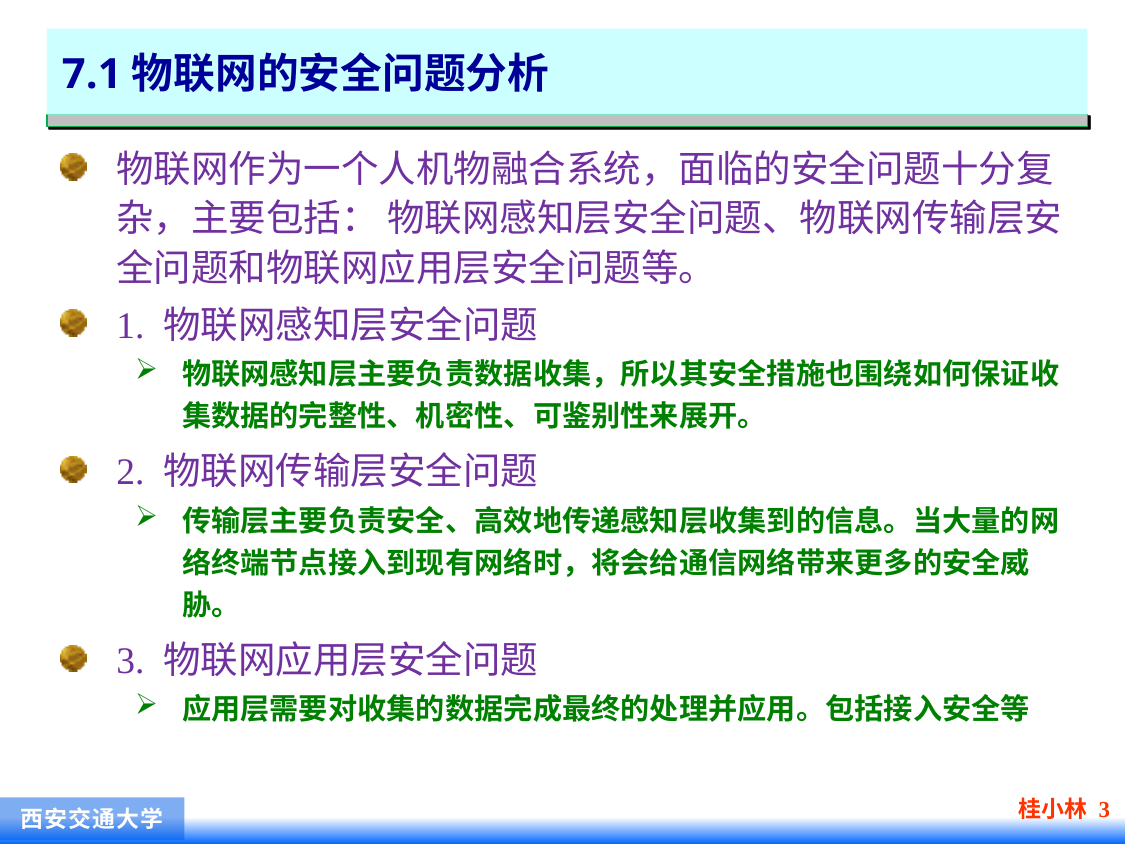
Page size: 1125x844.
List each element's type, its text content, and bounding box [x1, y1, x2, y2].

picture [60, 456, 87, 483]
list 物联网作为一个人机物融合系统，面临的安全问题十分复杂，主要包括： 物联网感知层安全问题、物联网传输层安全问题和物联网应用层安全问题等。 1. 物联网感知层安全问题 物联网感知层主要负责数据收集，所以其安全措施也围绕如何保证收集数据的完整性、机密性、可鉴别性来展开。 2. 物联网传输层安全问题 传输层主要负责安全、高效地传递感知层收集到的信息。当大量的网络终端节点接入到现有网络时，将会给通信网络带来更多的安全威胁。 3. 物联网应用层安全问题 应用层需要对收集的数据完成最终的处理并应用。包括接入安全等 [45, 132, 1086, 770]
slide_number 桂小林 3 [792, 787, 1125, 844]
picture [60, 153, 87, 181]
picture [60, 645, 87, 672]
picture [60, 309, 87, 337]
title 7.1物联网的安全问题分析 [46, 28, 1088, 115]
